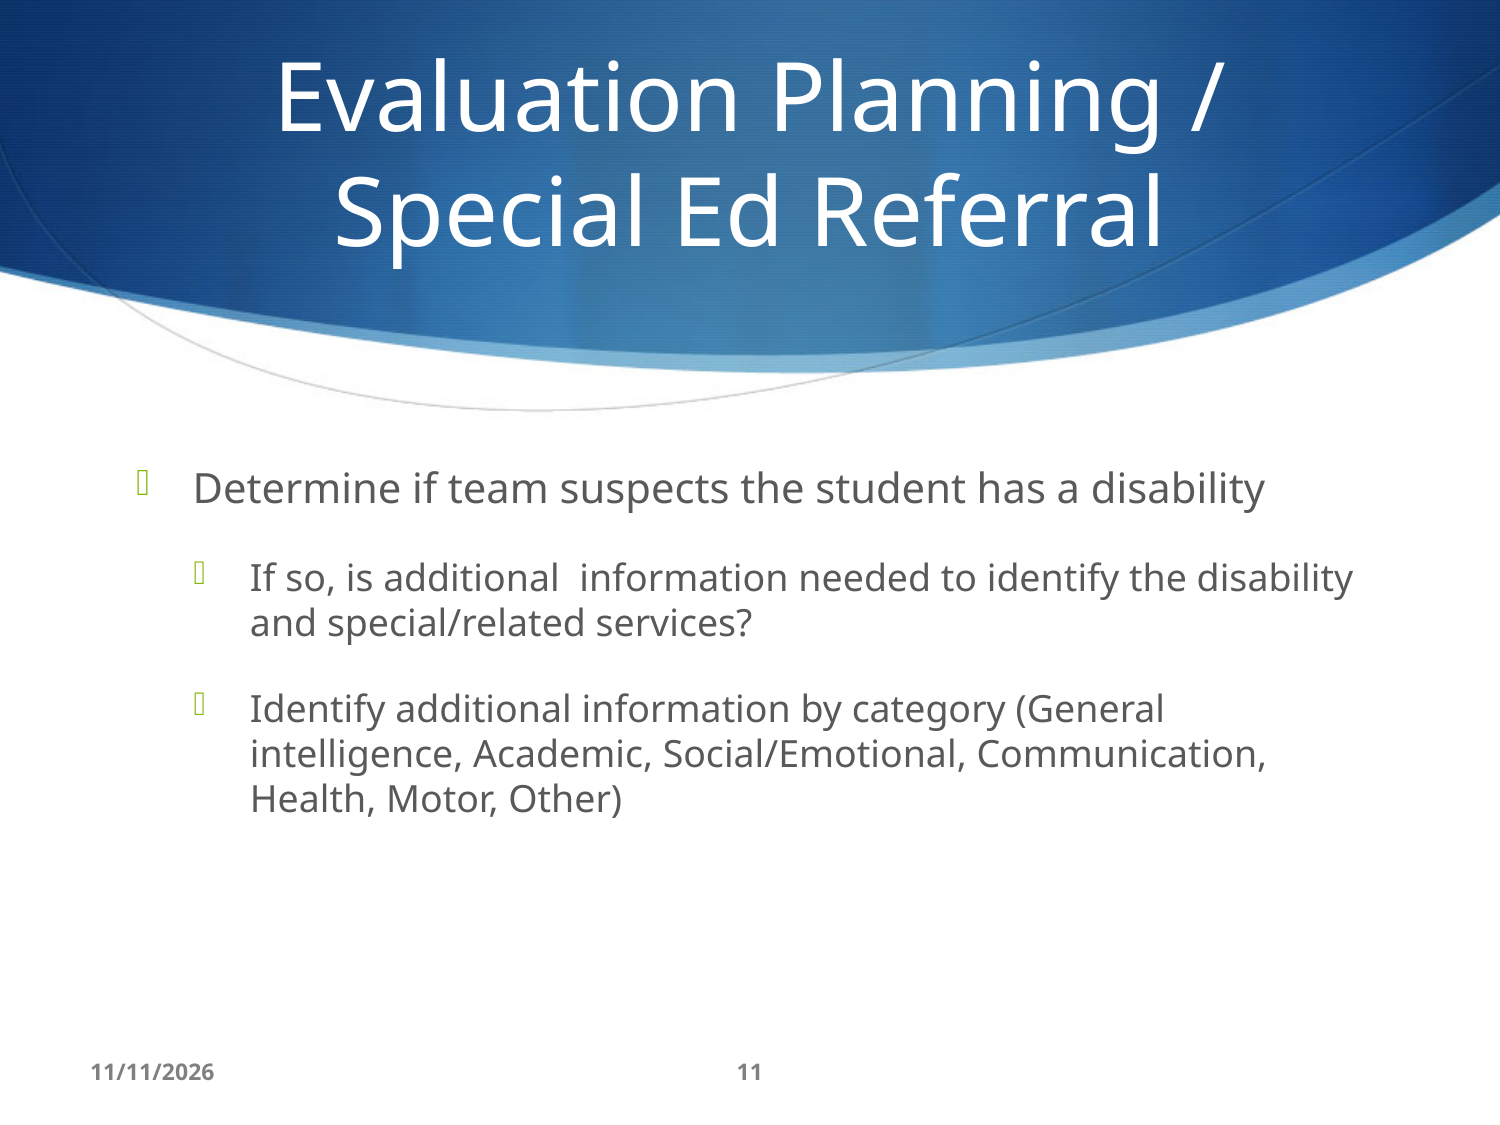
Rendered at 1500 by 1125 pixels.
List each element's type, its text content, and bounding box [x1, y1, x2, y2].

title Evaluation Planning / Special Ed Referral [75, 56, 1425, 245]
picture [0, 0, 1500, 1125]
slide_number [75, 1042, 425, 1103]
slide_number 11 [706, 1042, 794, 1103]
list Determine if team suspects the student has a disability If so, is additional information needed to identify the disability and special/related services? Identify additional information by category (General intelligence, Academic, Social/Emotional, Communication, Health, Motor, Other) [121, 454, 1379, 991]
